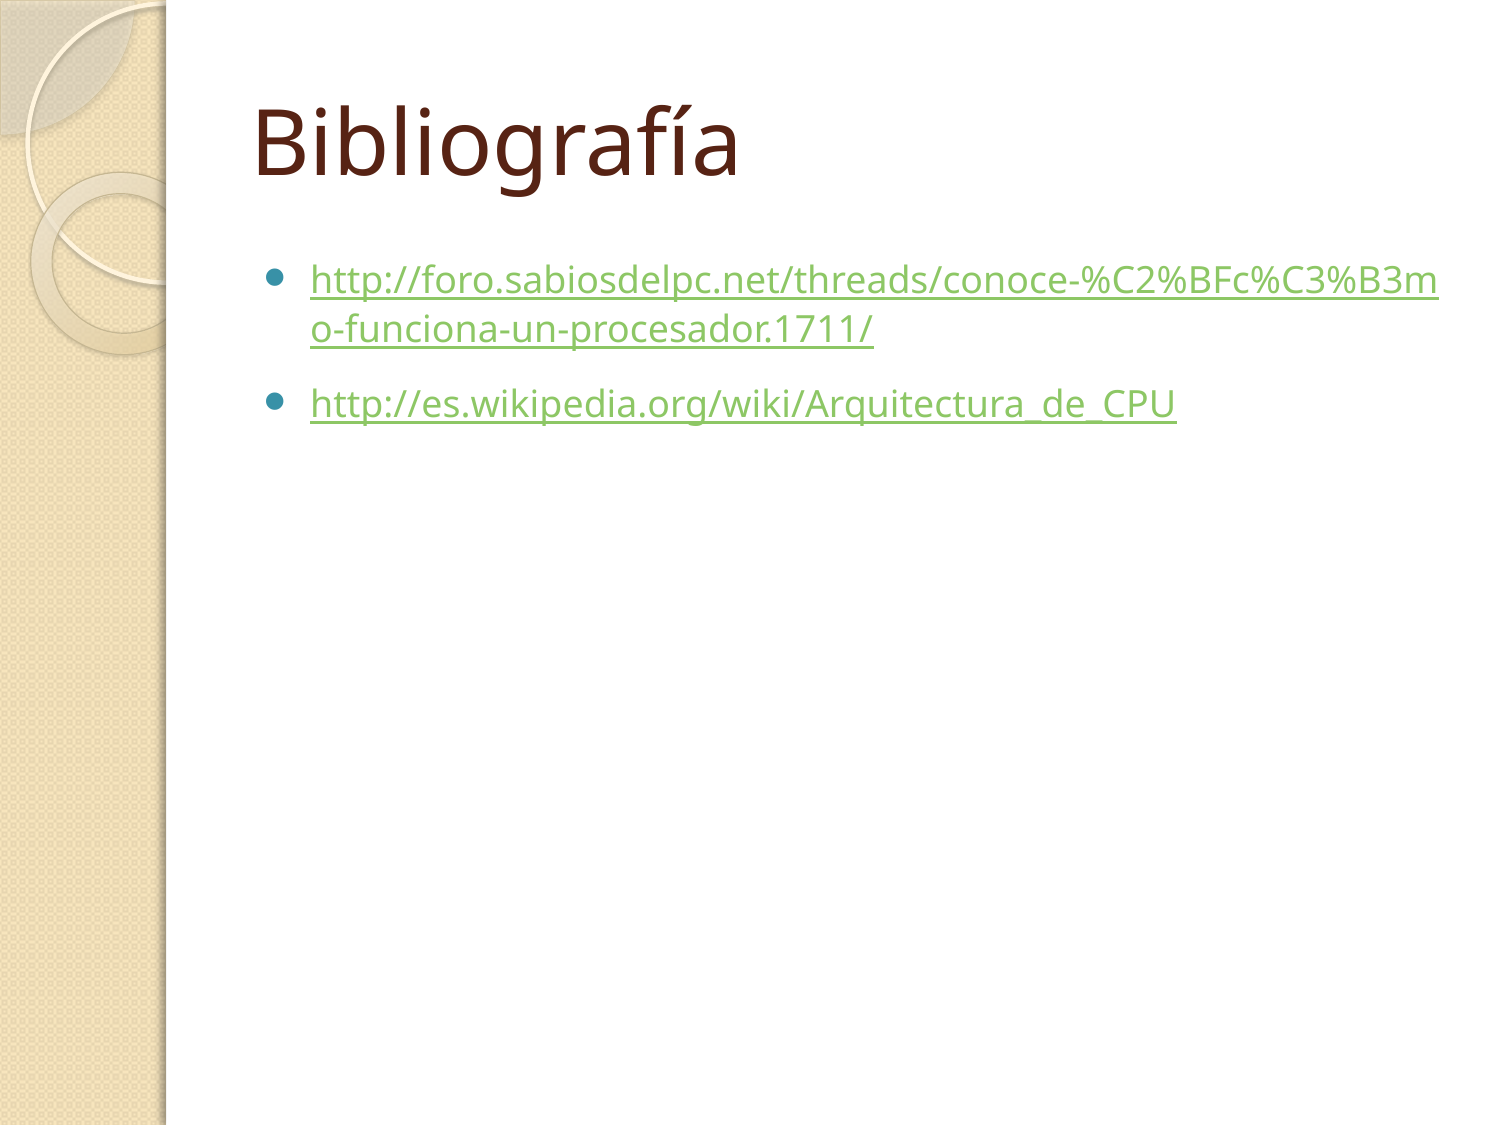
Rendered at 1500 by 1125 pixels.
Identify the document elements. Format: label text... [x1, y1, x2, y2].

title Bibliografía [235, 45, 1466, 233]
list http://foro.sabiosdelpc.net/threads/conoce-%C2%BFc%C3%B3mo-funciona-un-procesador.1711/ http://es.wikipedia.org/wiki/Arquitectura_de_CPU [235, 237, 1466, 1025]
